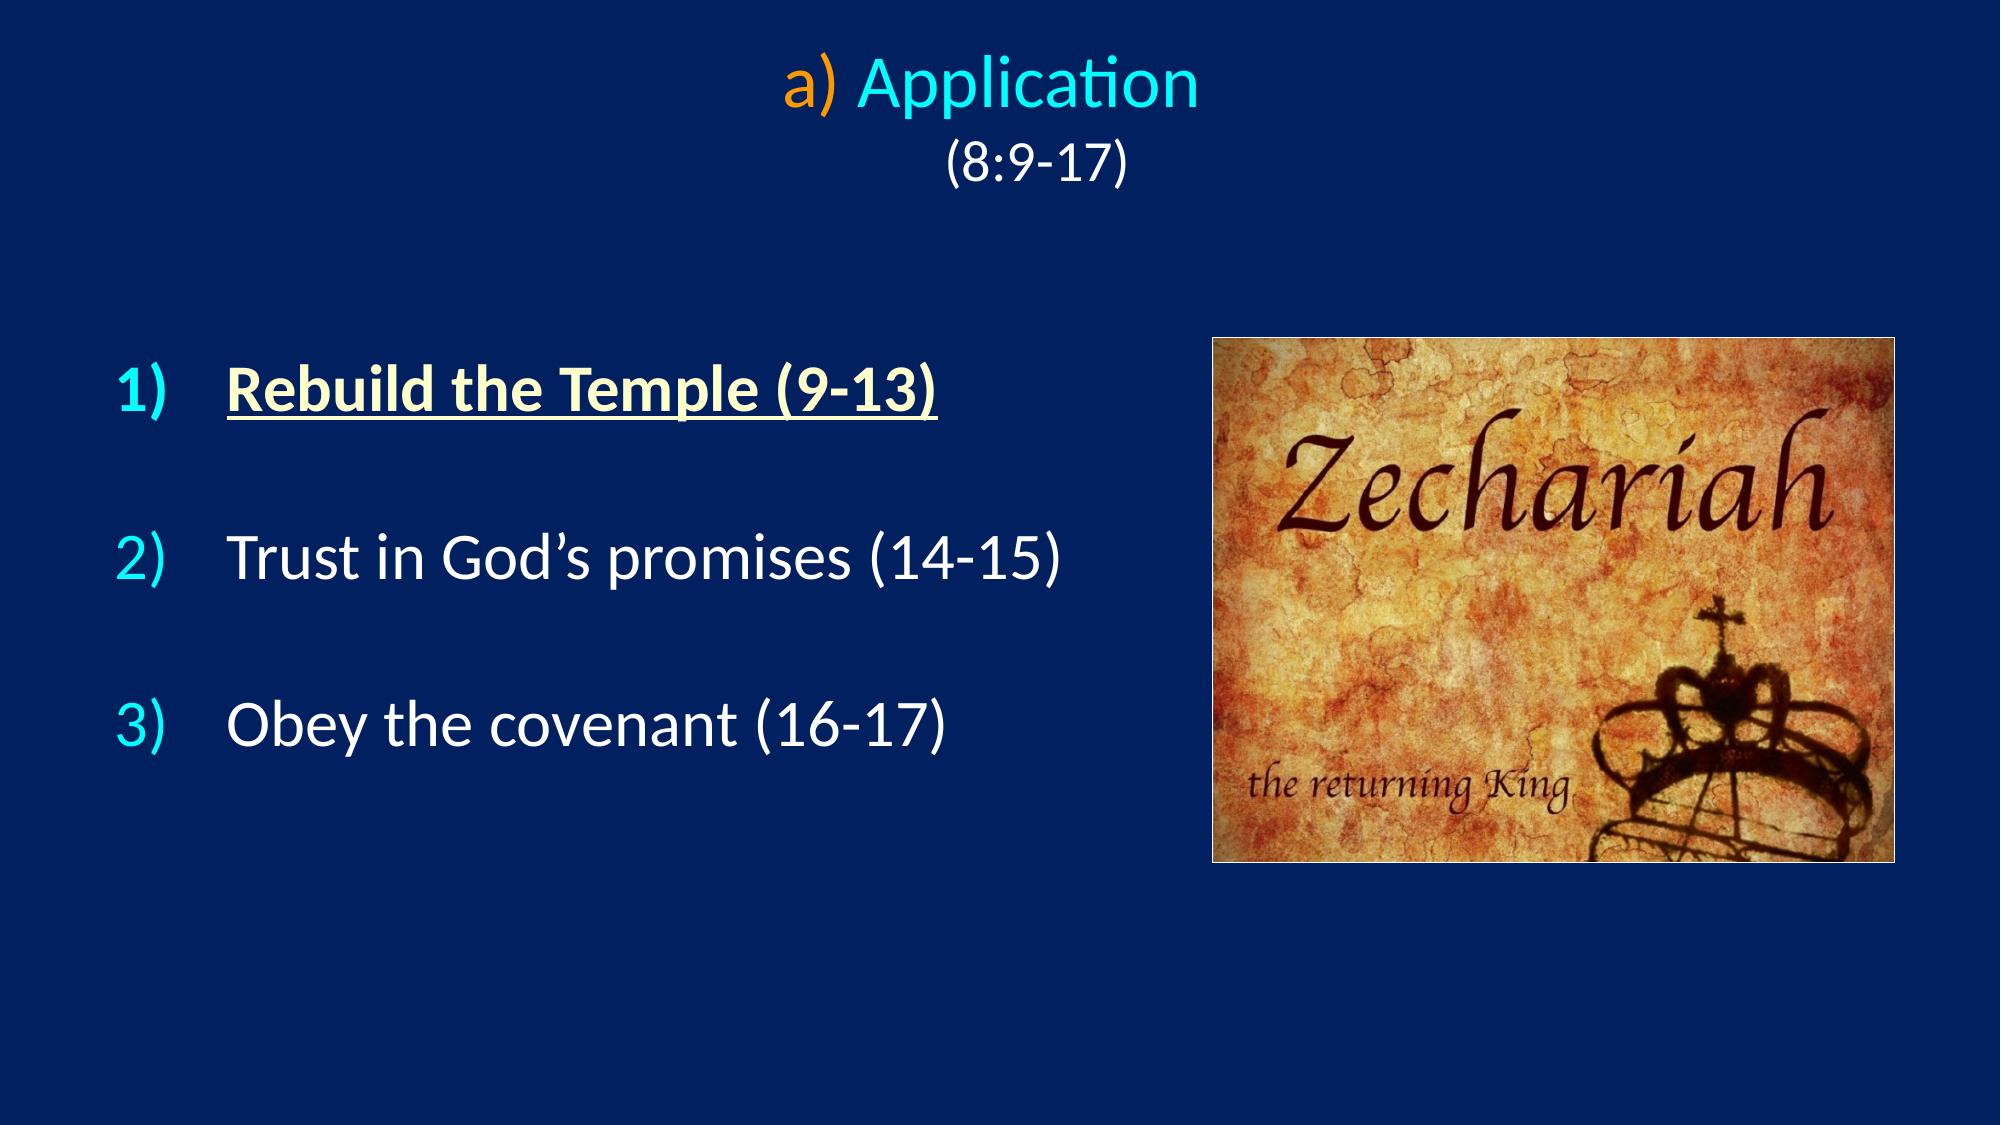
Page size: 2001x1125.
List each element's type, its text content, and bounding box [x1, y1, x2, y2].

title Application (8:9-17) [131, 37, 1869, 188]
list Rebuild the Temple (9-13) Trust in God’s promises (14-15) Obey the covenant (16-17) [99, 337, 1126, 863]
picture [1212, 337, 1895, 863]
